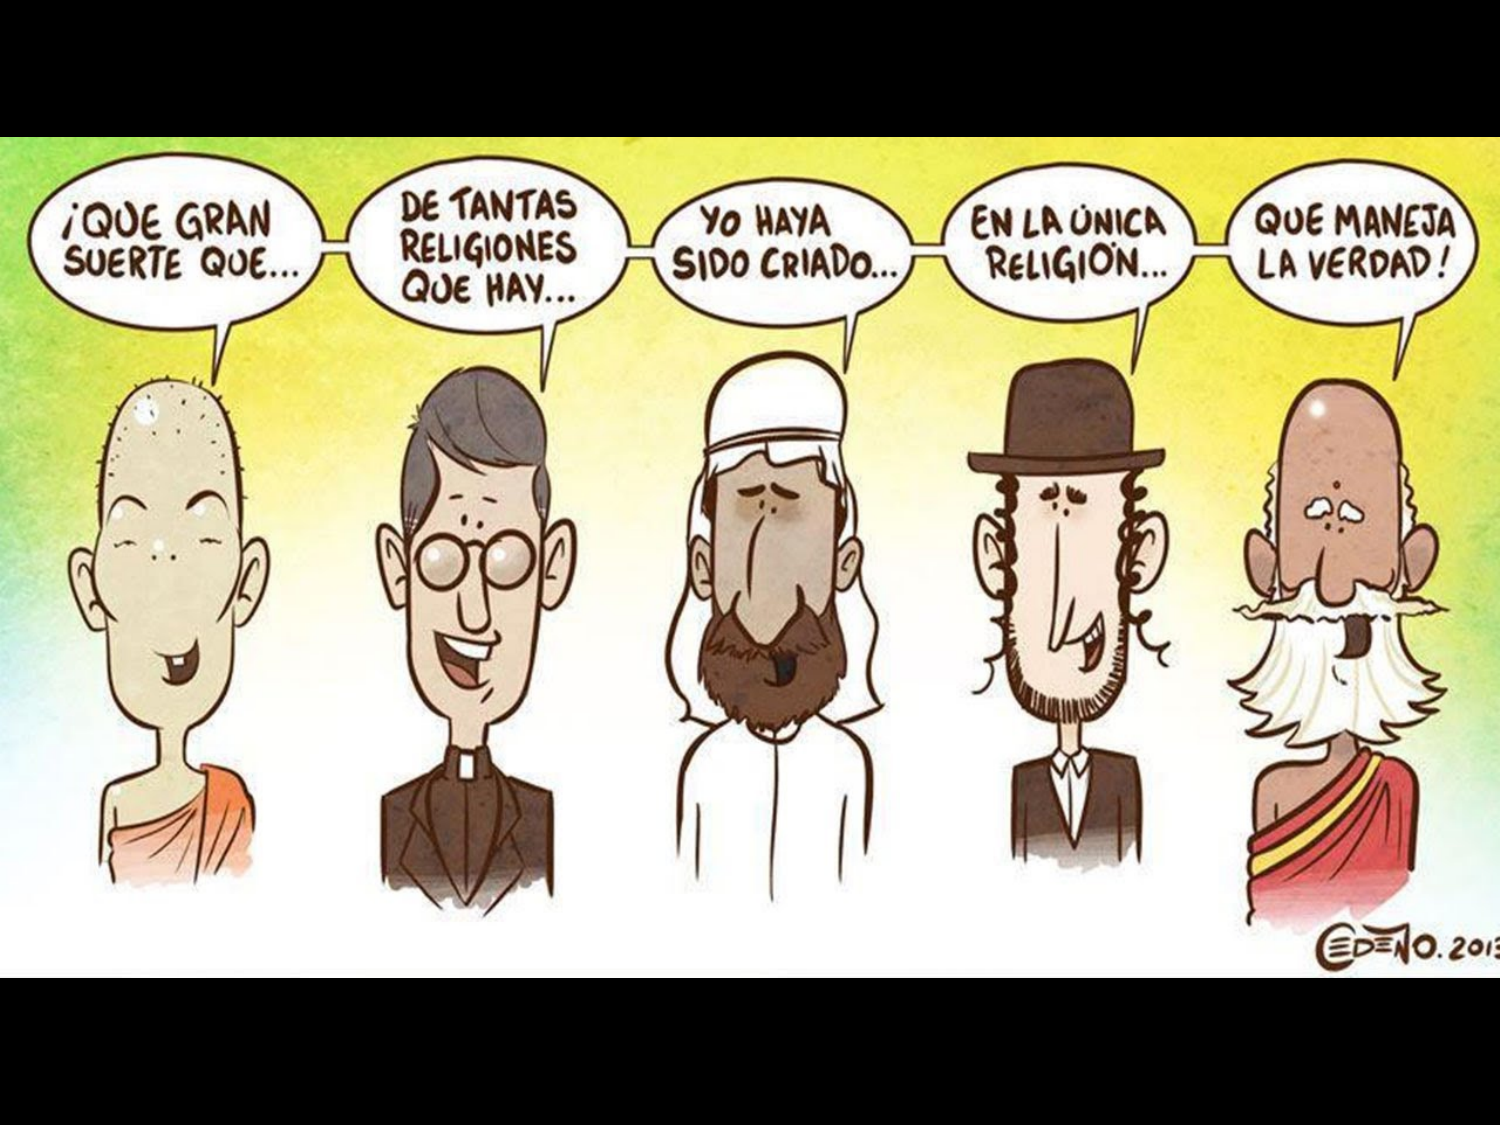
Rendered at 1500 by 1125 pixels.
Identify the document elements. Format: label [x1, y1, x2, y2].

picture [0, 136, 1500, 979]
